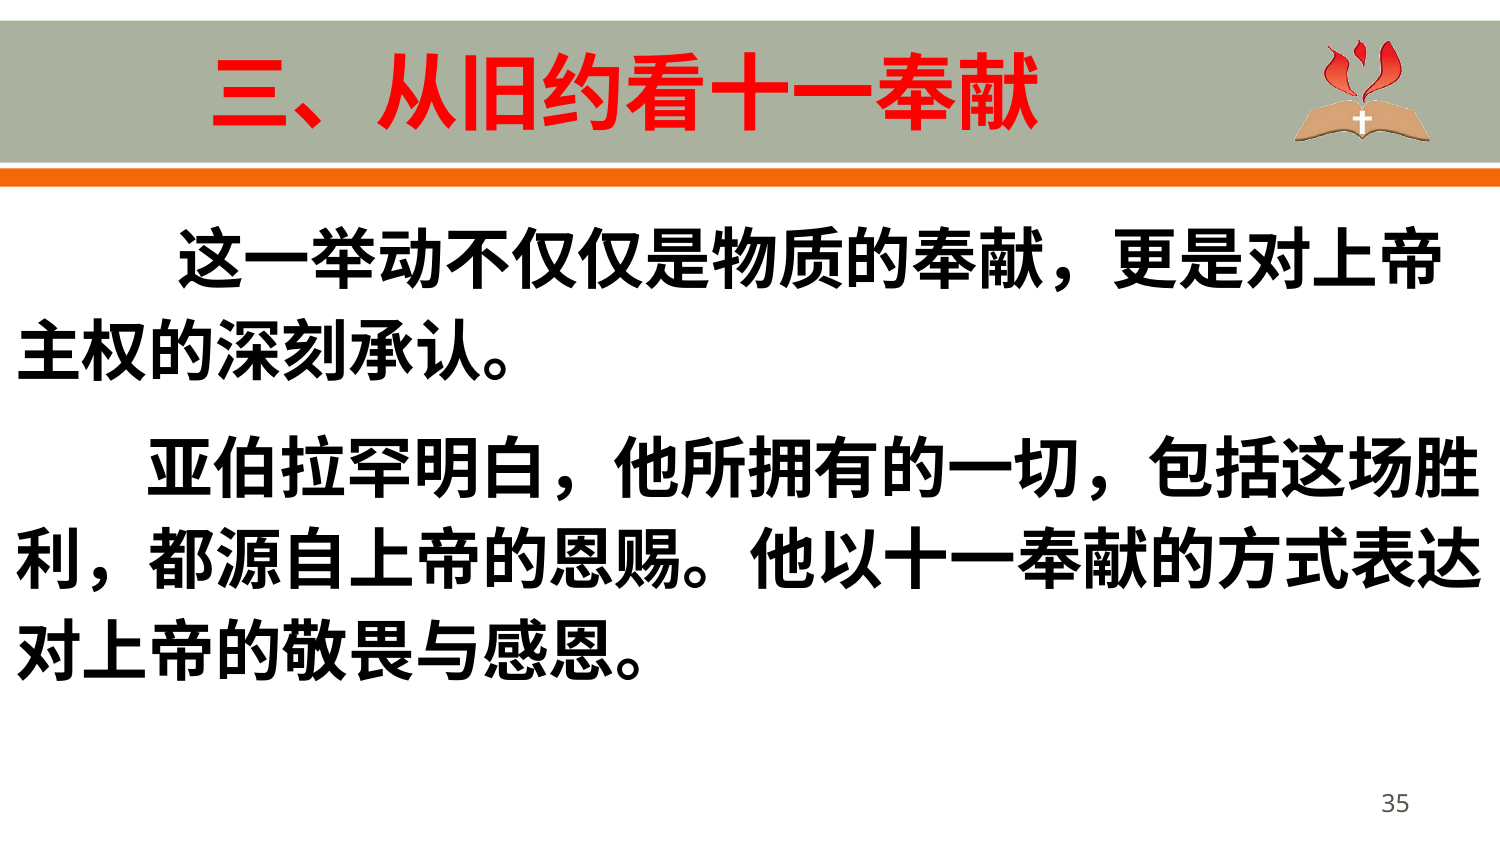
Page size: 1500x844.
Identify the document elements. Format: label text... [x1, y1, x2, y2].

title 三、从旧约看十一奉献 [0, 21, 1250, 160]
list 这一举动不仅仅是物质的奉献，更是对上帝主权的深刻承认。 亚伯拉罕明白，他所拥有的一切，包括这场胜利，都源自上帝的恩赐。他以十一奉献的方式表达对上帝的敬畏与感恩。 [0, 196, 1500, 844]
picture [1289, 35, 1434, 144]
slide_number 35 [1074, 782, 1425, 827]
